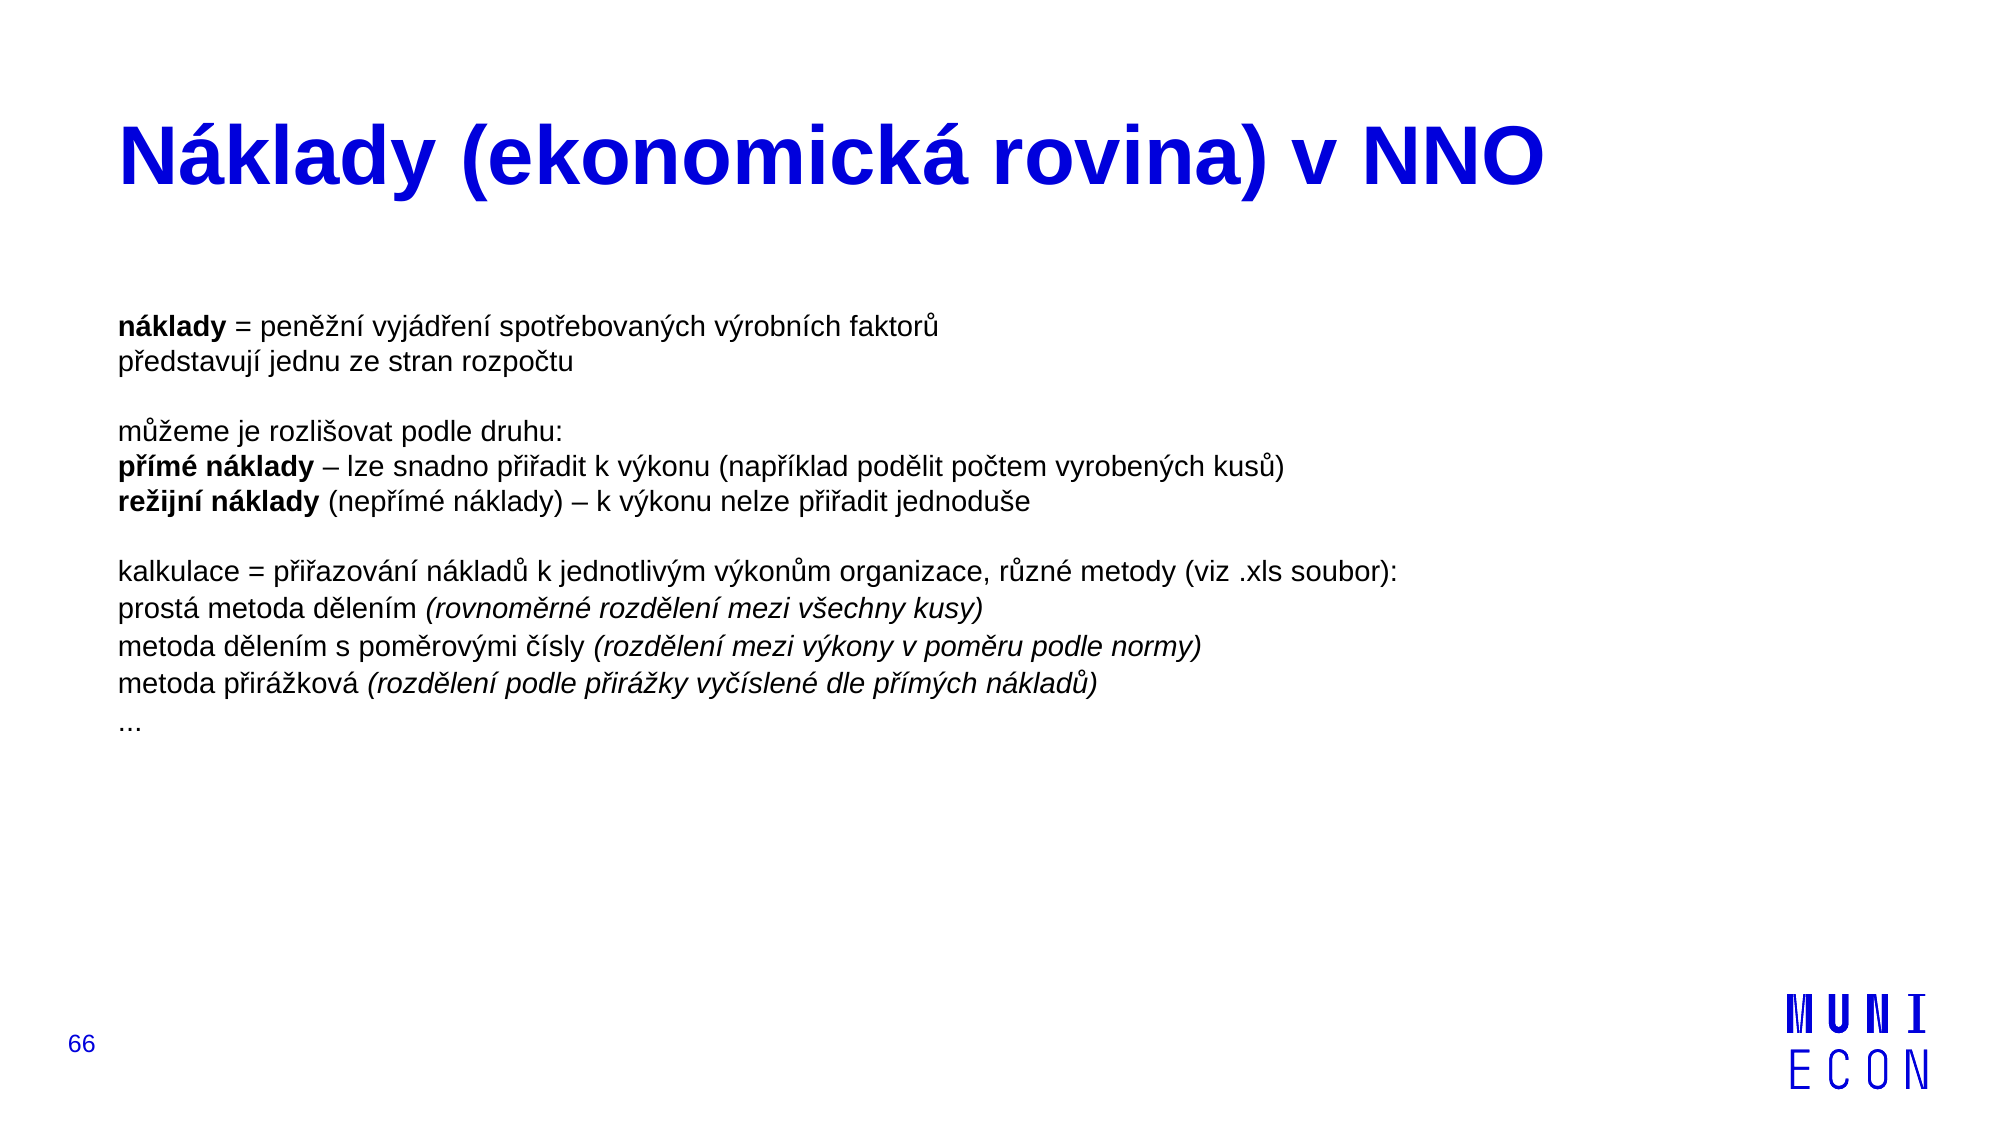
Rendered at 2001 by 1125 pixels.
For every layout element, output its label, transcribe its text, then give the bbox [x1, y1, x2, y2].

list náklady = peněžní vyjádření spotřebovaných výrobních faktorů představují jednu ze stran rozpočtu můžeme je rozlišovat podle druhu: přímé náklady – lze snadno přiřadit k výkonu (například podělit počtem vyrobených kusů) režijní náklady (nepřímé náklady) – k výkonu nelze přiřadit jednoduše kalkulace = přiřazování nákladů k jednotlivým výkonům organizace, různé metody (viz .xls soubor): prostá metoda dělením (rovnoměrné rozdělení mezi všechny kusy) metoda dělením s poměrovými čísly (rozdělení mezi výkony v poměru podle normy) metoda přirážková (rozdělení podle přirážky vyčíslené dle přímých nákladů) ... [117, 307, 1882, 957]
title Náklady (ekonomická rovina) v NNO [118, 118, 1883, 193]
slide_number 66 [67, 1021, 110, 1063]
